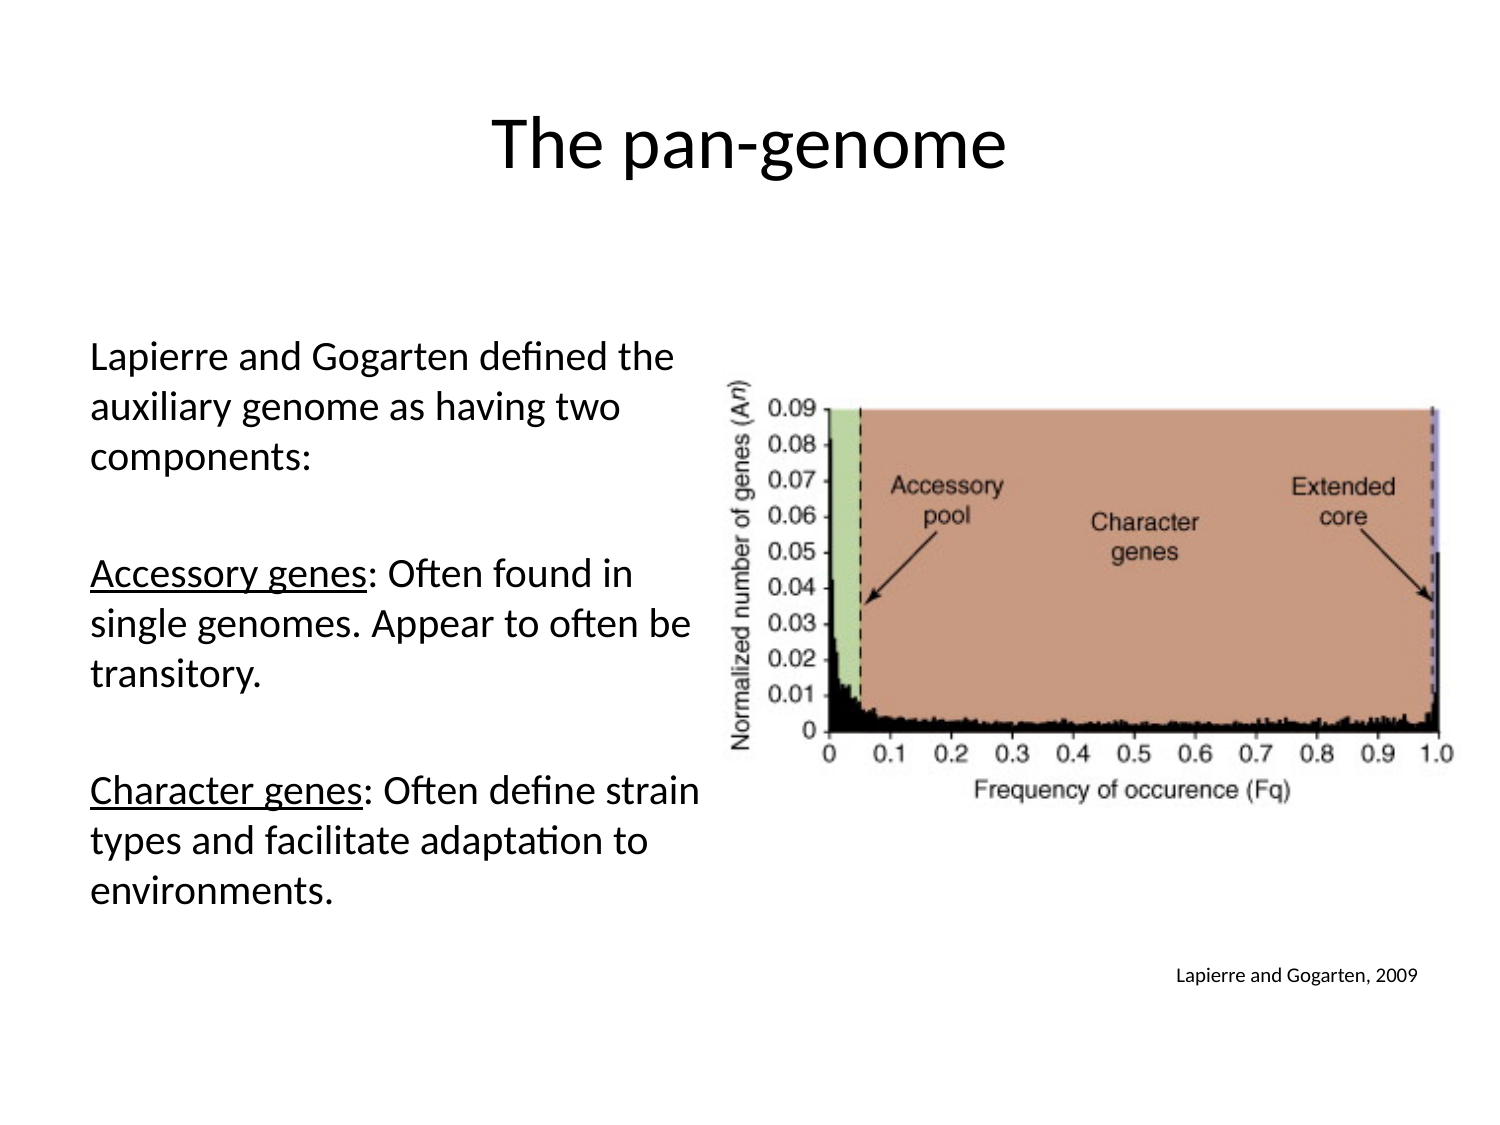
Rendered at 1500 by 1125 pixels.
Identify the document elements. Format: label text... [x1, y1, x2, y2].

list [715, 370, 1462, 822]
title The pan-genome [75, 45, 1425, 233]
list Lapierre and Gogarten defined the auxiliary genome as having two components: Accessory genes: Often found in single genomes. Appear to often be transitory. Character genes: Often define strain types and facilitate adaptation to environments. [75, 262, 738, 1005]
text_box Lapierre and Gogarten, 2009 [1161, 954, 1449, 995]
